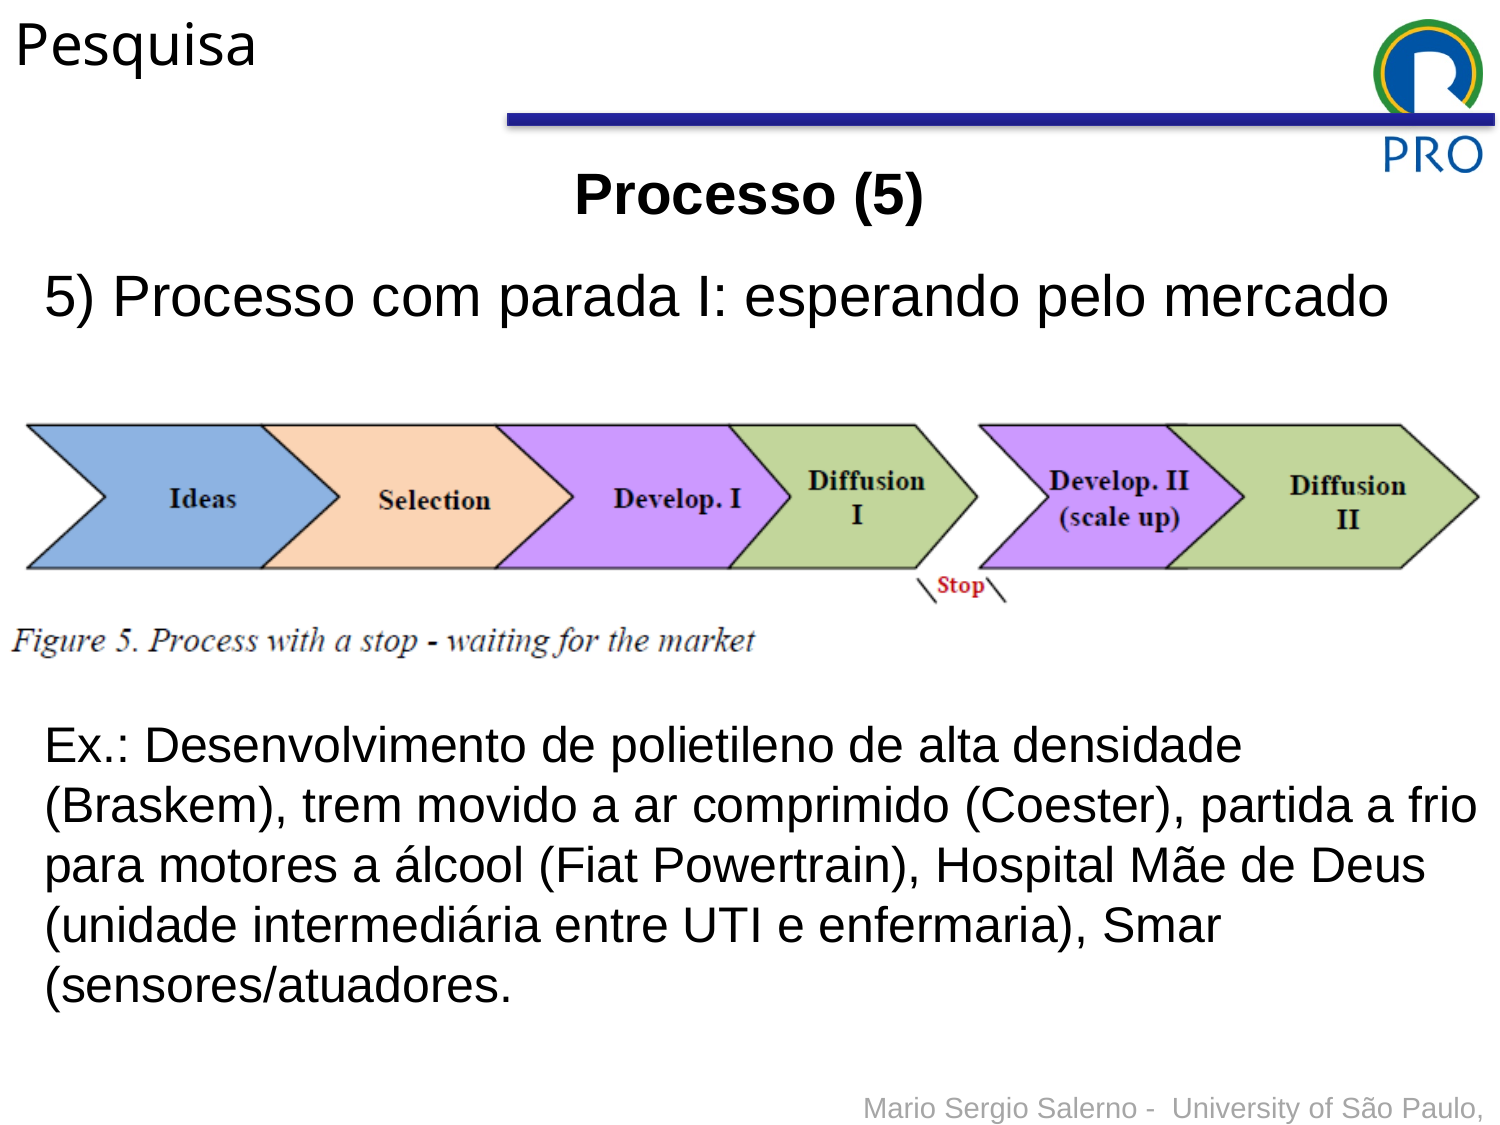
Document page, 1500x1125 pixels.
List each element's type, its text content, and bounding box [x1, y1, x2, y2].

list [7, 420, 1483, 661]
text_box Ex.: Desenvolvimento de polietileno de alta densidade (Braskem), trem movido a ar comprimido (Coester), partida a frio para motores a álcool (Fiat Powertrain), Hospital Mãe de Deus (unidade intermediária entre UTI e enfermaria), Smar (sensores/atuadores. [29, 705, 1500, 1111]
picture [1373, 19, 1483, 113]
picture [1373, 126, 1483, 149]
text_box Pesquisa [0, 0, 1001, 85]
text_box Processo (5) [0, 149, 1500, 234]
text_box Mario Sergio Salerno - University of São Paulo, Brazil [809, 1111, 1500, 1125]
text_box 5) Processo com parada I: esperando pelo mercado [29, 250, 1500, 396]
text_box [507, 113, 1495, 126]
